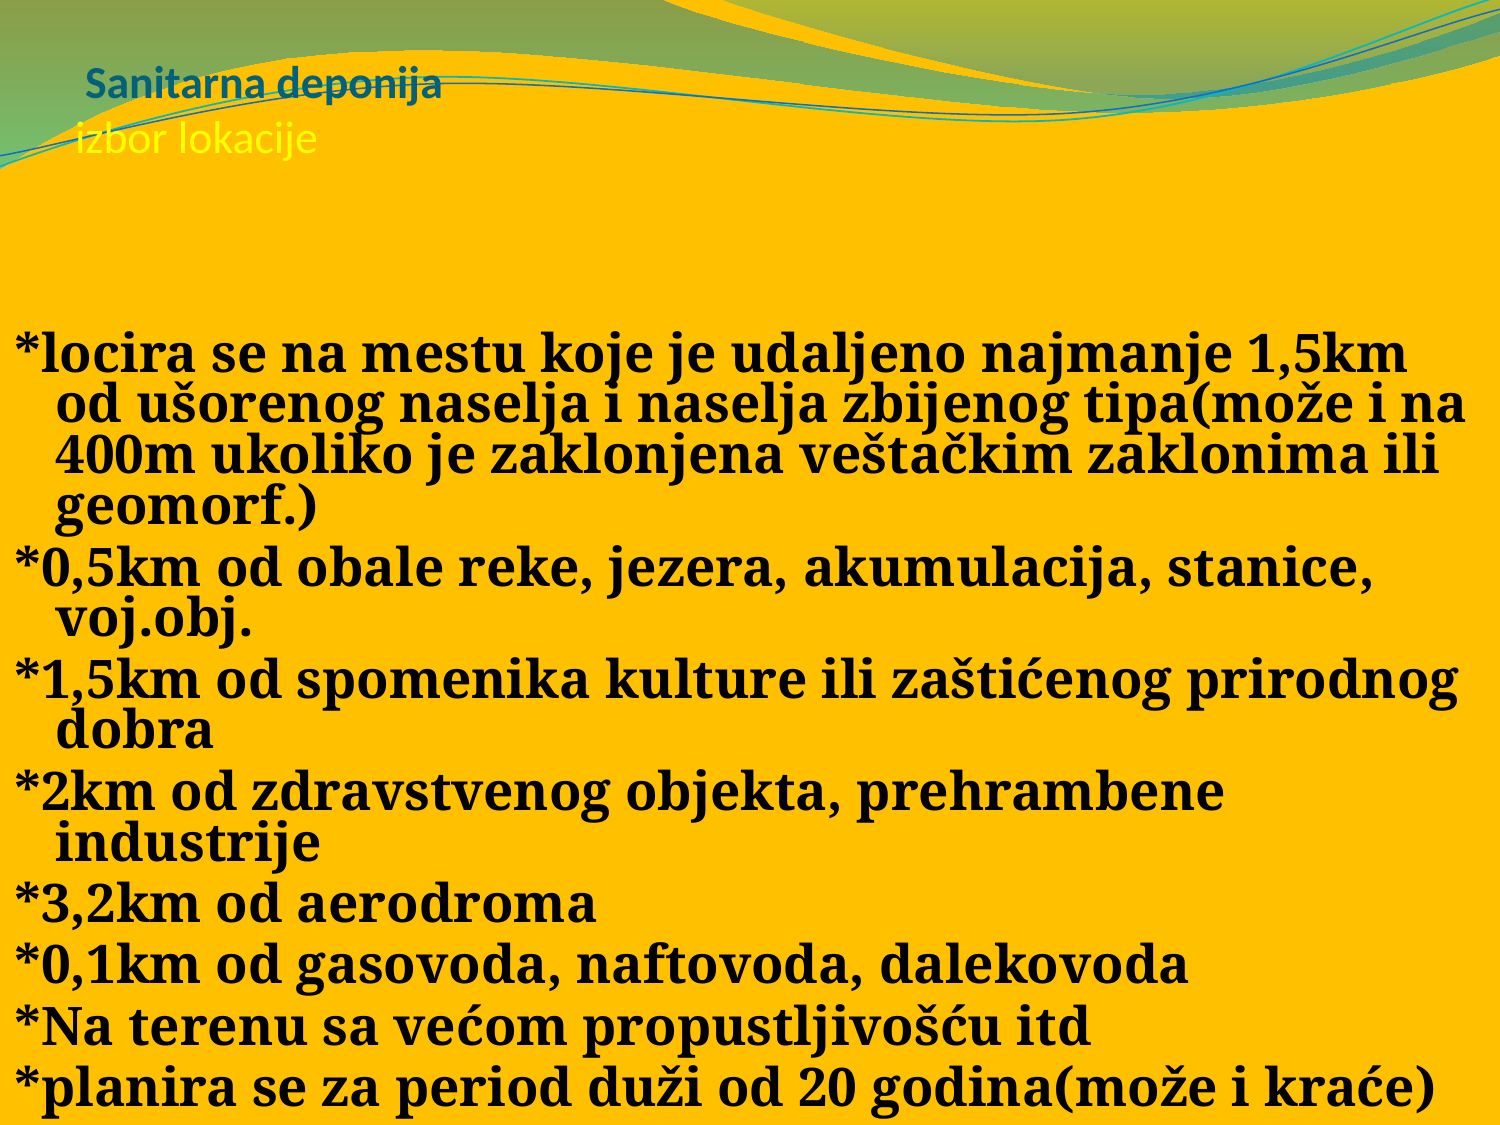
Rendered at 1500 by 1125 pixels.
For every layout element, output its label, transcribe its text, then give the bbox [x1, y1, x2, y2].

list *locira se na mestu koje je udaljeno najmanje 1,5km od ušorenog naselja i naselja zbijenog tipa(može i na 400m ukoliko je zaklonjena veštačkim zaklonima ili geomorf.) *0,5km od obale reke, jezera, akumulacija, stanice, voj.obj. *1,5km od spomenika kulture ili zaštićenog prirodnog dobra *2km od zdravstvenog objekta, prehrambene industrije *3,2km od aerodroma *0,1km od gasovoda, naftovoda, dalekovoda *Na terenu sa većom propustljivošću itd *planira se za period duži od 20 godina(može i kraće) [0, 249, 1500, 1125]
title Sanitarna deponija izbor lokacije [75, 45, 1425, 163]
